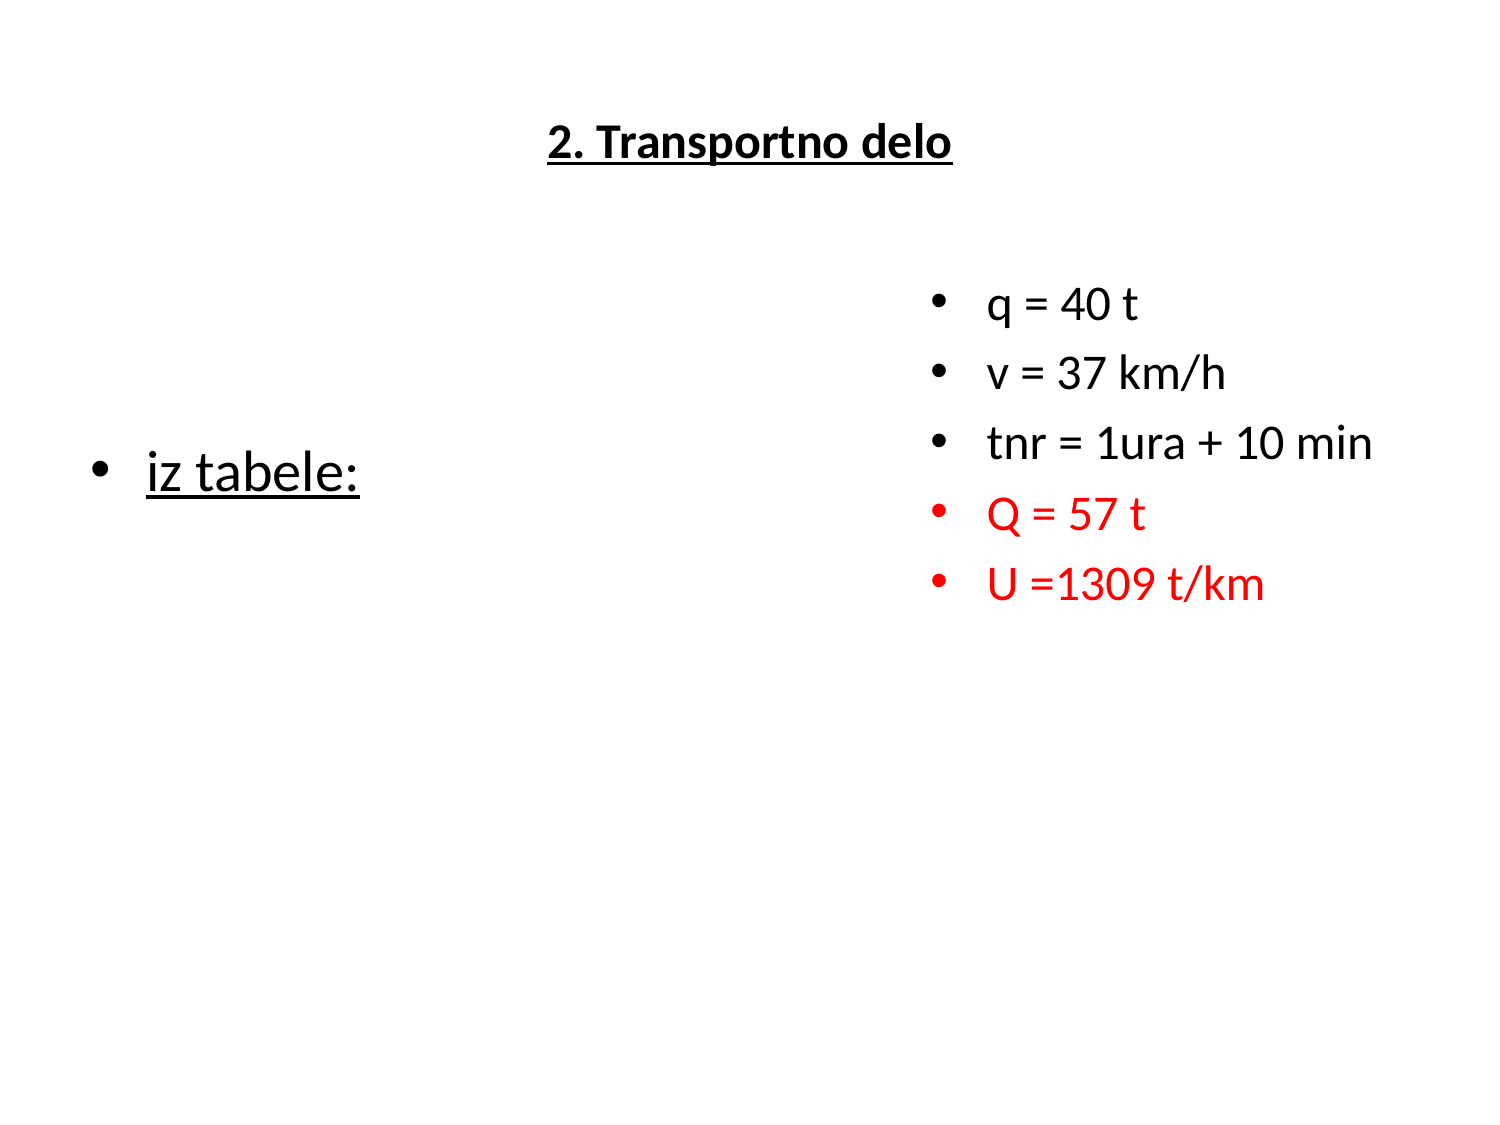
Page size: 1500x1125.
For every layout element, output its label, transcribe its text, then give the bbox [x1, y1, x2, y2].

list q = 40 t v = 37 km/h tnr = 1ura + 10 min Q = 57 t U =1309 t/km [915, 262, 1425, 1005]
title 2. Transportno delo [75, 45, 1425, 233]
